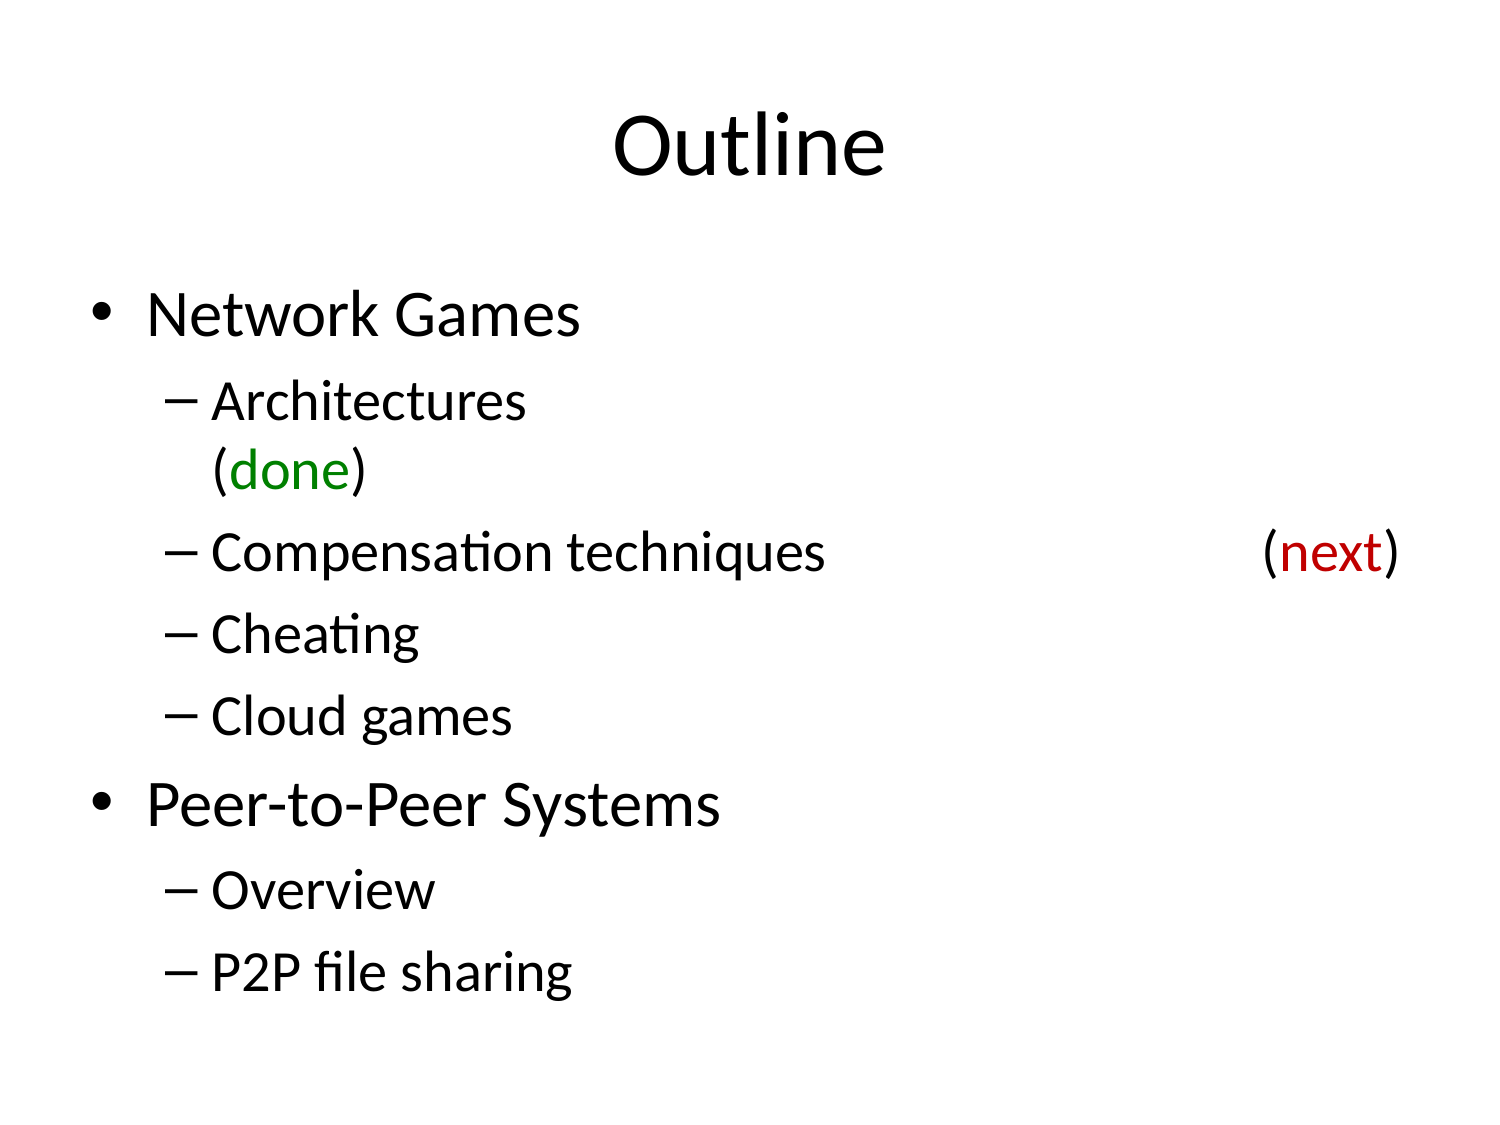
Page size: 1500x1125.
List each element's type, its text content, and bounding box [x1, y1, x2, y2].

list Network Games Architectures (done) Compensation techniques (next) Cheating Cloud games Peer-to-Peer Systems Overview P2P file sharing [75, 262, 1425, 1005]
title Outline [75, 45, 1425, 233]
